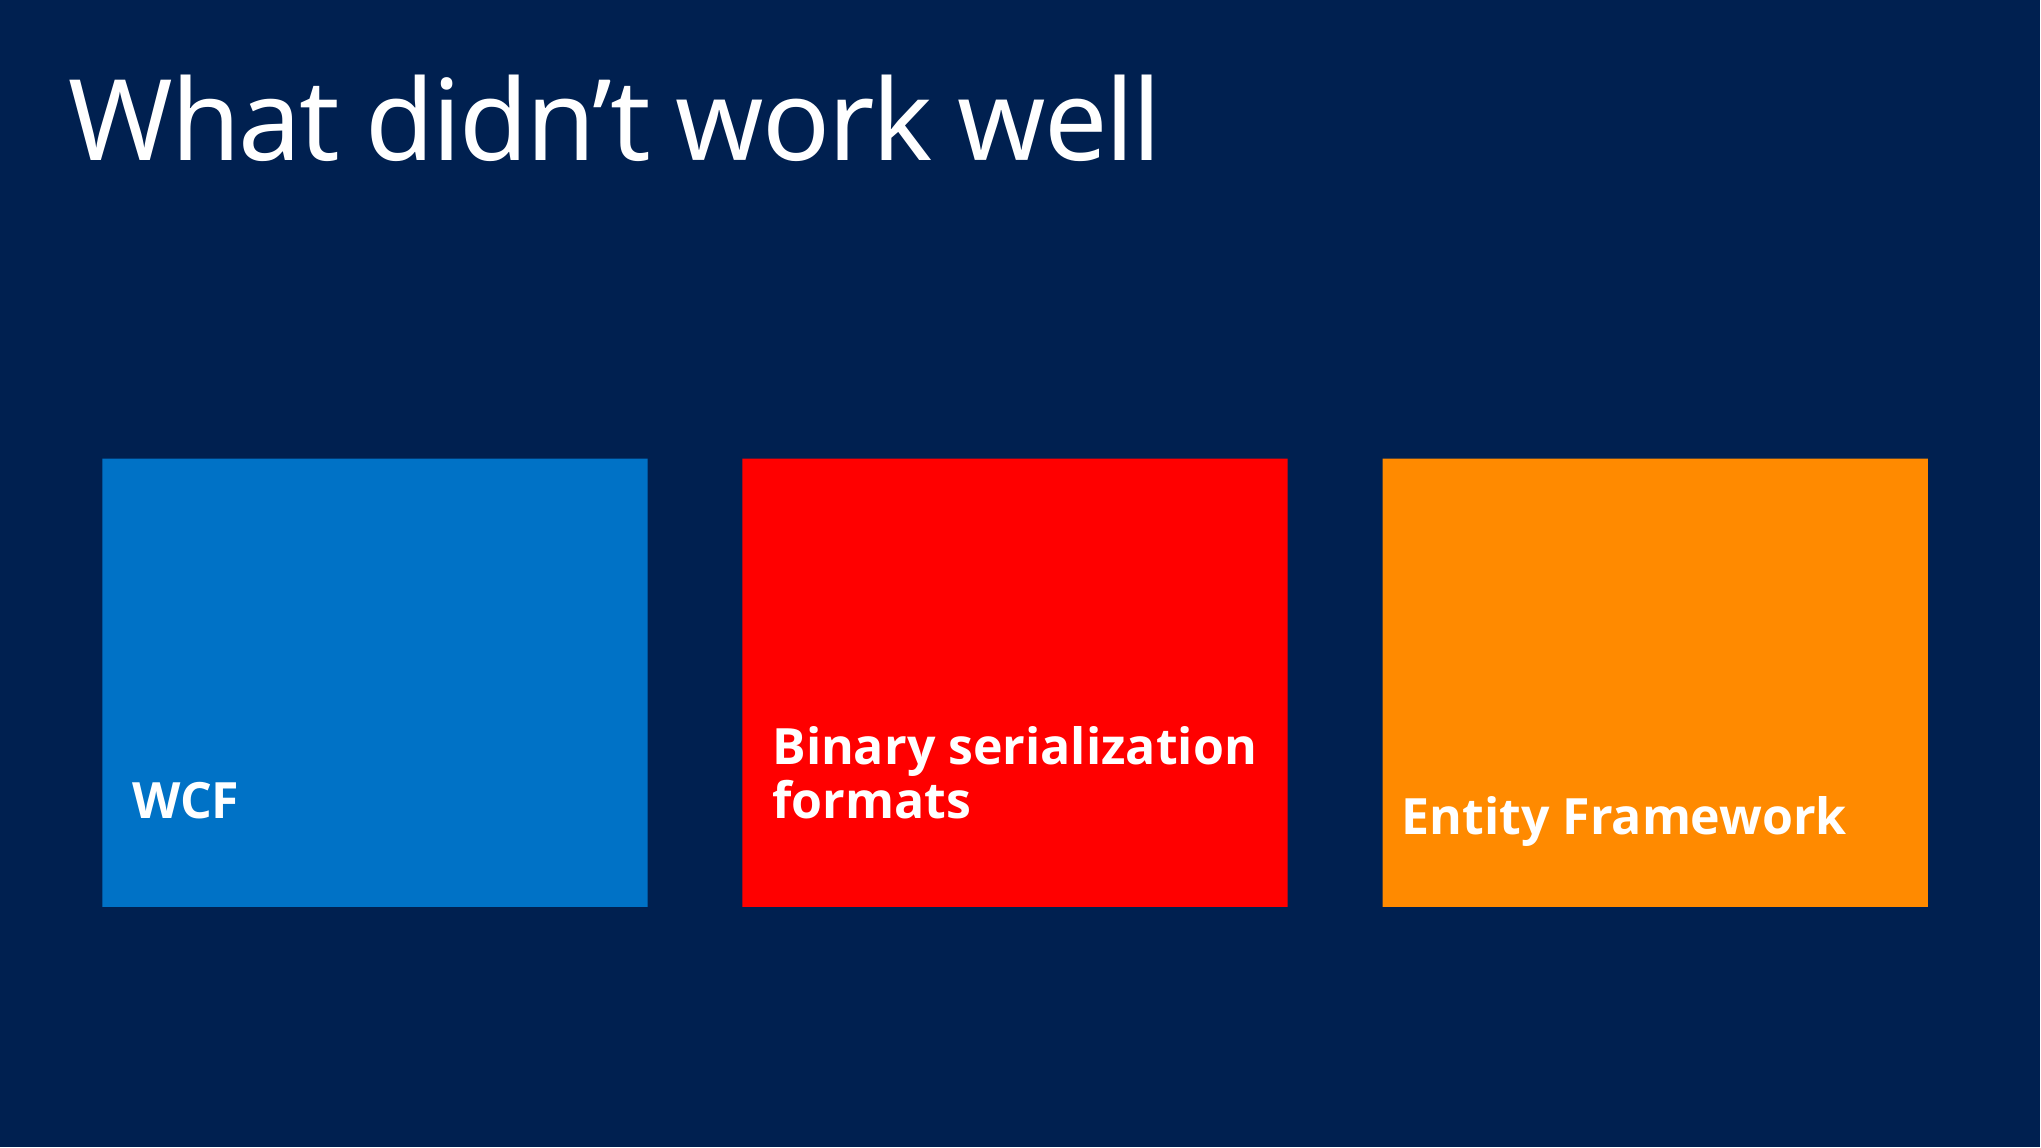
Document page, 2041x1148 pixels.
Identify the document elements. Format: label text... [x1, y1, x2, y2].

text_box Entity Framework [1382, 458, 1928, 907]
text_box Binary serialization formats [742, 458, 1288, 908]
title What didn’t work well [45, 48, 1996, 200]
text_box WCF [102, 458, 648, 908]
